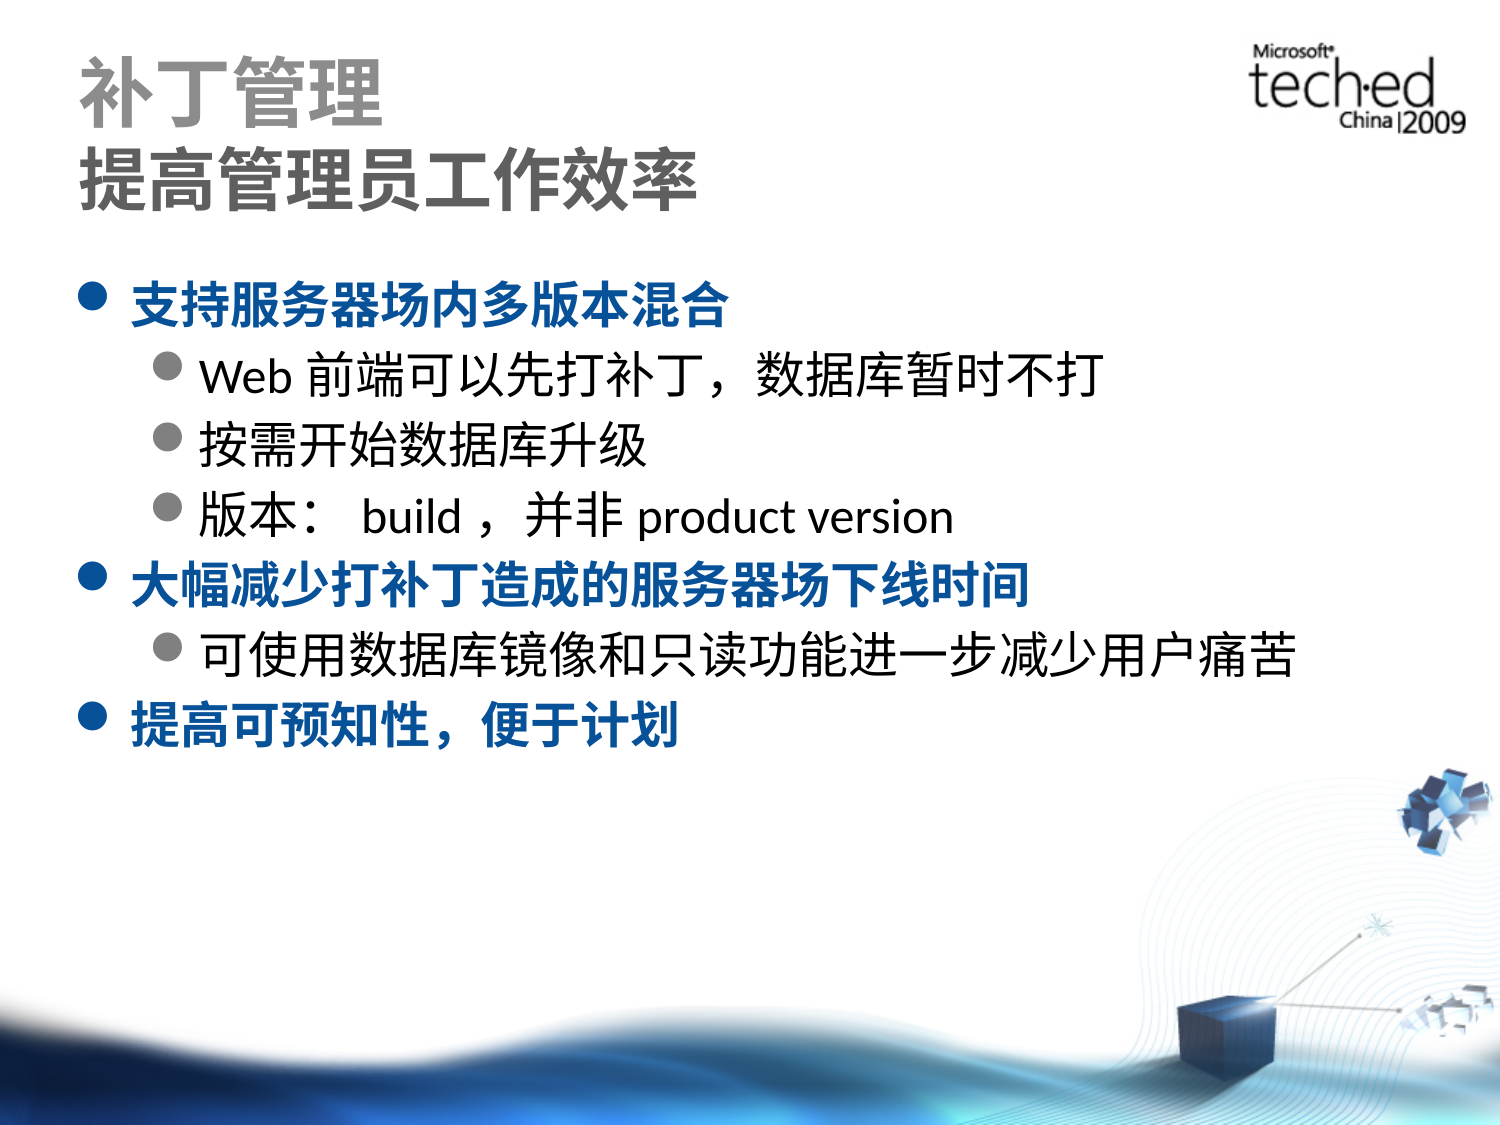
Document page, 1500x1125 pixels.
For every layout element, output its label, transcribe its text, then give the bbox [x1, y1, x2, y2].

title 补丁管理 提高管理员工作效率 [63, 37, 1438, 229]
list 支持服务器场内多版本混合 Web前端可以先打补丁，数据库暂时不打 按需开始数据库升级 版本：build，并非product version 大幅减少打补丁造成的服务器场下线时间 可使用数据库镜像和只读功能进一步减少用户痛苦 提高可预知性，便于计划 [59, 265, 1435, 917]
picture [0, 0, 1500, 1125]
